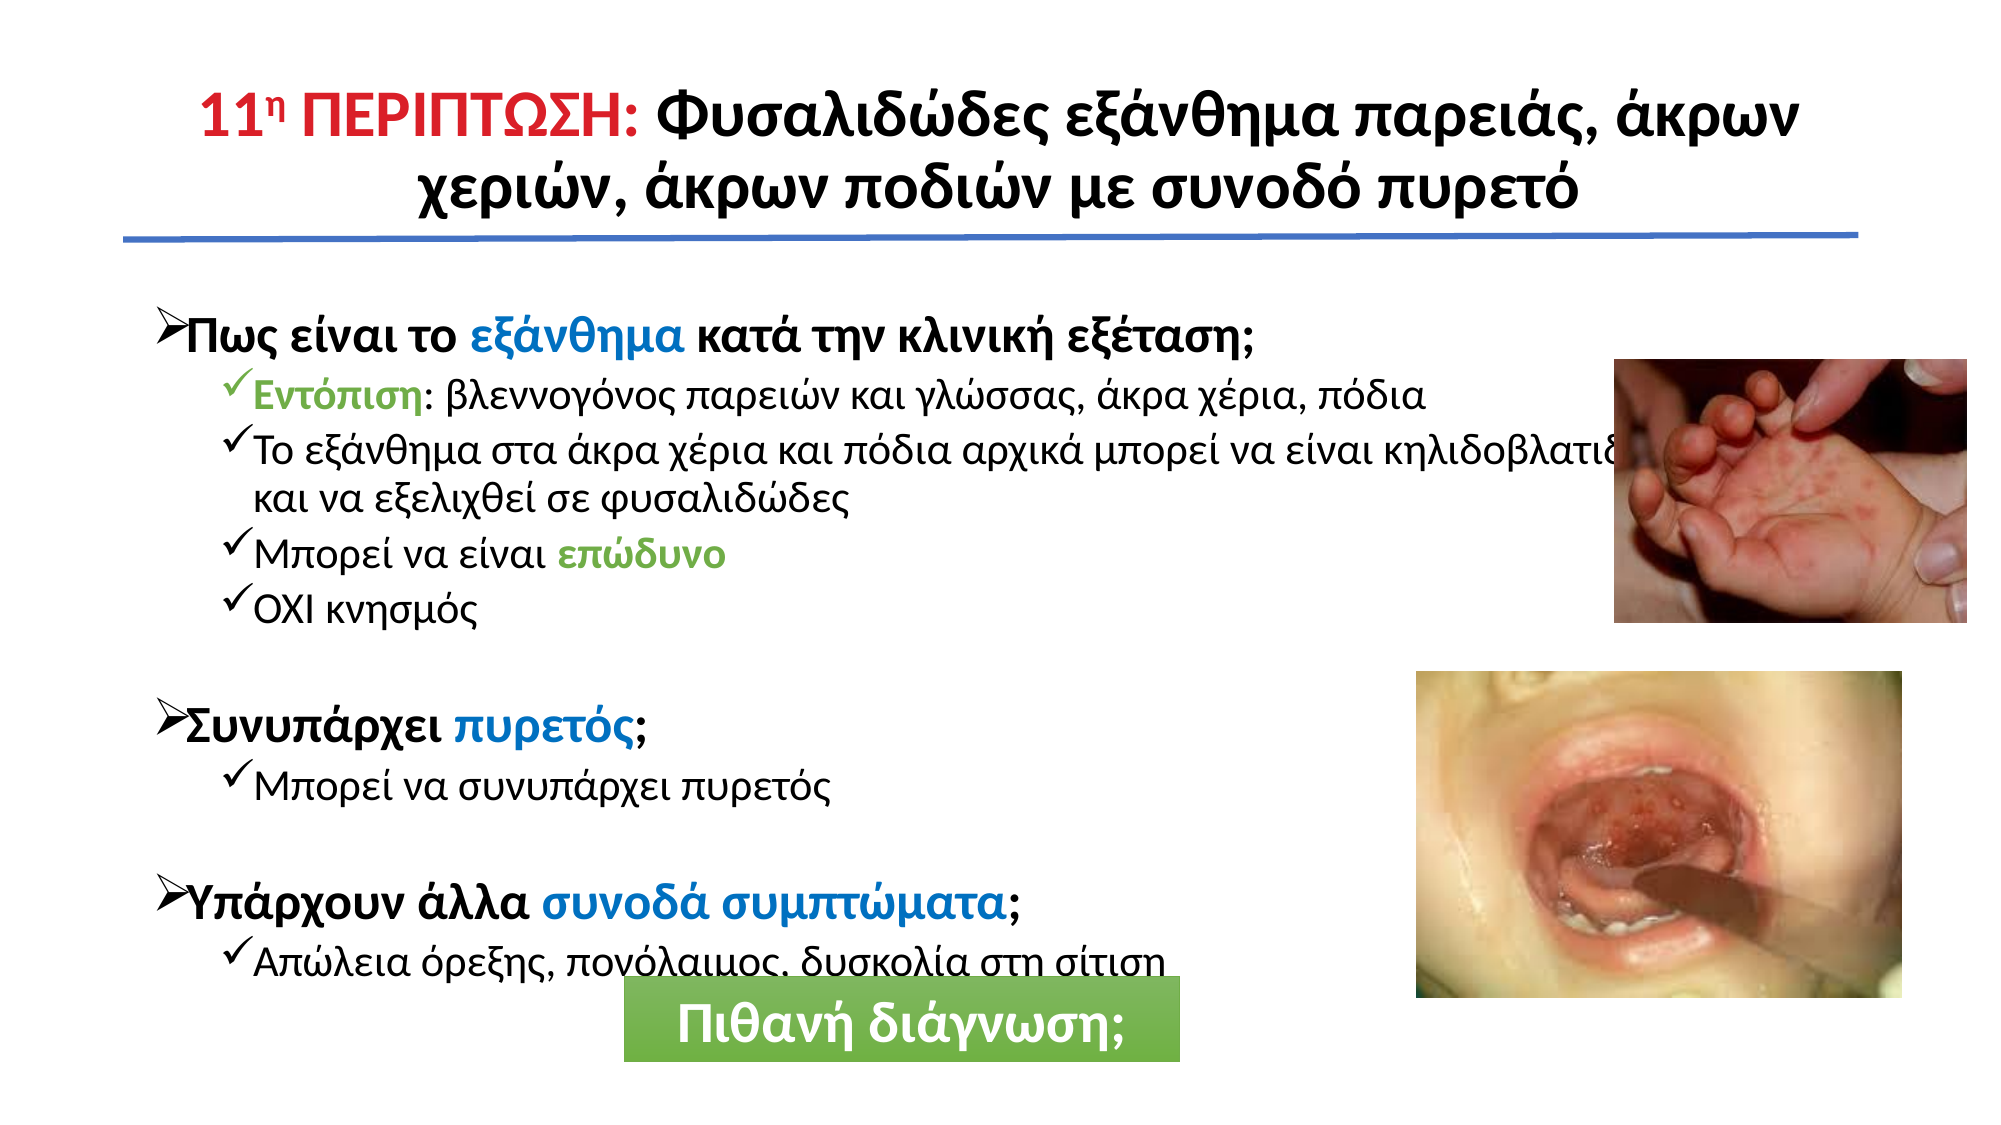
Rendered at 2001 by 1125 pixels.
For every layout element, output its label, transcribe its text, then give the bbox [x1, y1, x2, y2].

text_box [123, 235, 1859, 240]
picture [1614, 359, 1967, 623]
list Πως είναι το εξάνθημα κατά την κλινική εξέταση; Εντόπιση: βλεννογόνος παρειών και γλώσσας, άκρα χέρια, πόδια Το εξάνθημα στα άκρα χέρια και πόδια αρχικά μπορεί να είναι κηλιδοβλατιδώδες και να εξελιχθεί σε φυσαλιδώδες Μπορεί να είναι επώδυνο ΟΧΙ κνησμός Συνυπάρχει πυρετός; Μπορεί να συνυπάρχει πυρετός Υπάρχουν άλλα συνοδά συμπτώματα; Απώλεια όρεξης, πονόλαιμος, δυσκολία στη σίτιση [137, 299, 1750, 995]
text_box Πιθανή διάγνωση; [624, 976, 1180, 1062]
picture [1416, 671, 1902, 998]
title 11η ΠΕΡΙΠΤΩΣΗ: Φυσαλιδώδες εξάνθημα παρειάς, άκρων χεριών, άκρων ποδιών με συνοδό πυρετό [137, 41, 1863, 260]
